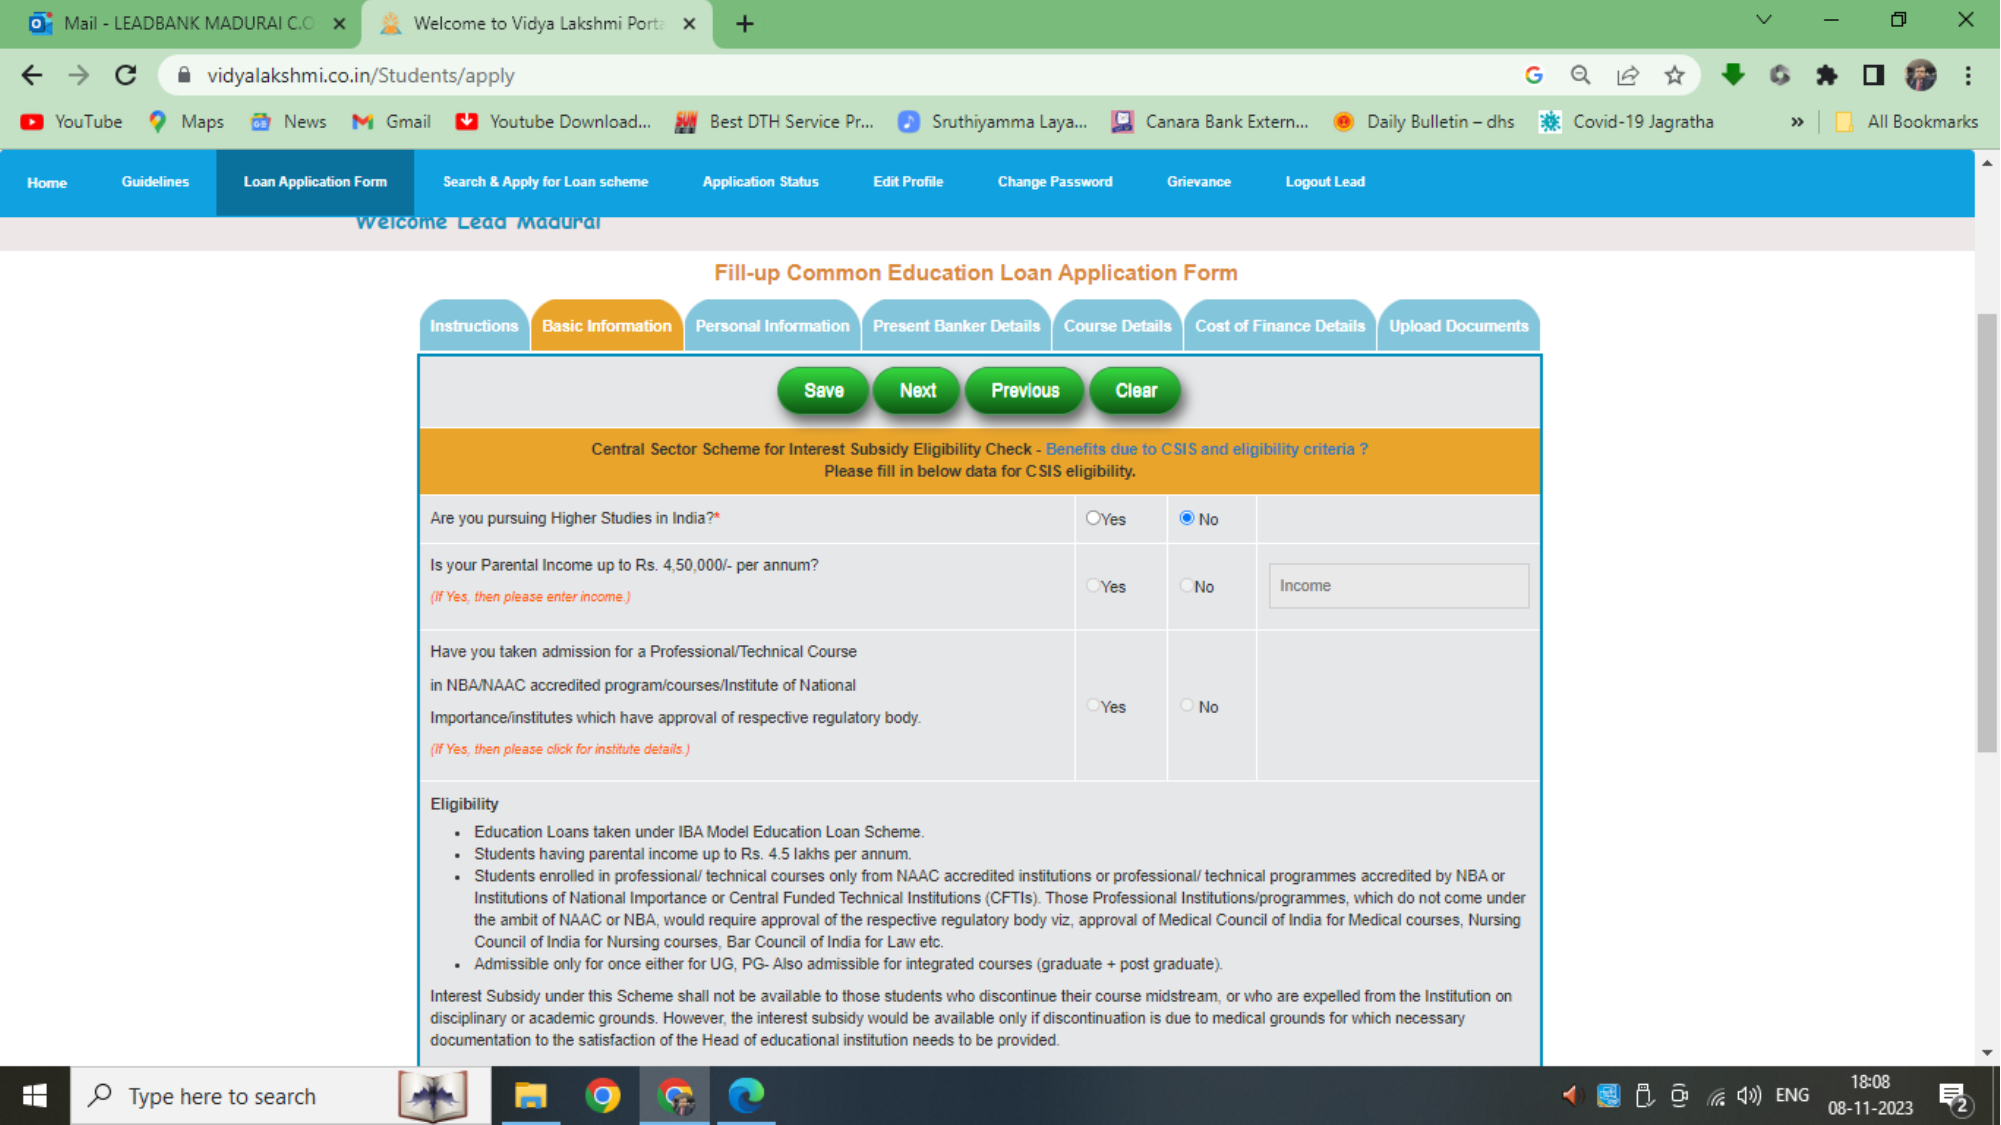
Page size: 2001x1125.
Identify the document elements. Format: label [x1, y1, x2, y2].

list [0, 0, 2000, 1125]
